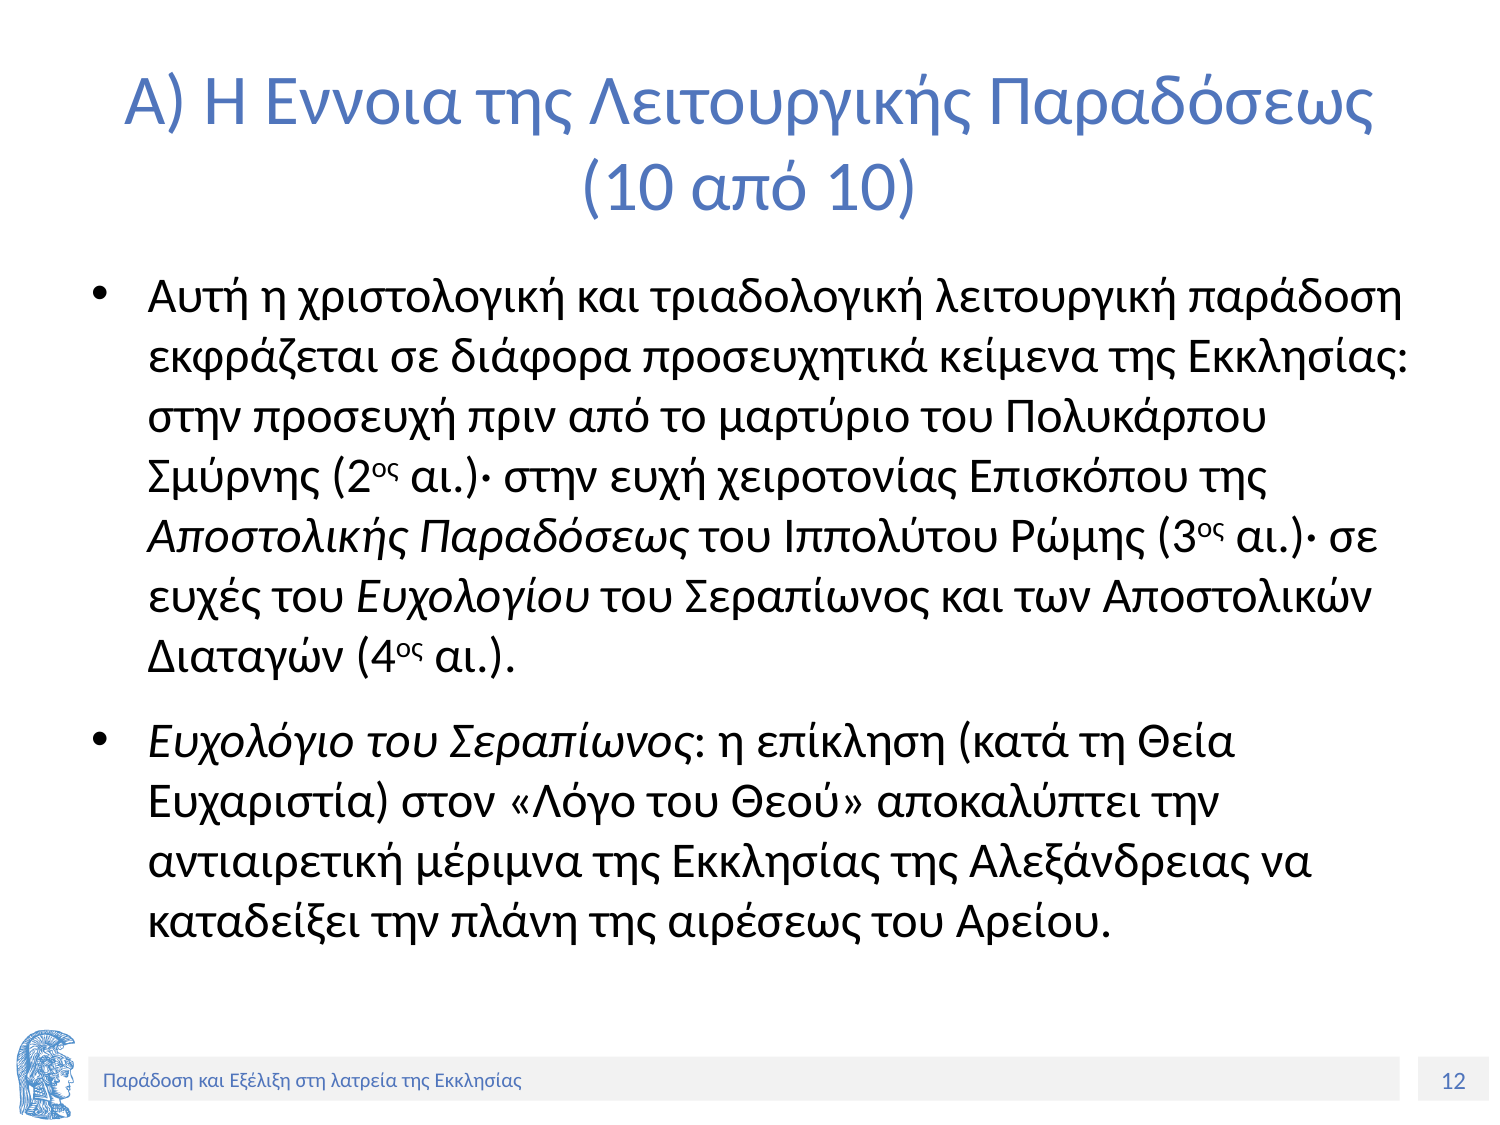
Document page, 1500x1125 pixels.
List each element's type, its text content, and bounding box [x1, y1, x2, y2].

title Α) Η Έννοια της Λειτουργικής Παραδόσεως (10 από 10) [75, 45, 1425, 233]
list Αυτή η χριστολογική και τριαδολογική λειτουργική παράδοση εκφράζεται σε διάφορα προσευχητικά κείμενα της Εκκλησίας: στην προσευχή πριν από το μαρτύριο του Πολυκάρπου Σμύρνης (2ος αι.)· στην ευχή χειροτονίας Επισκόπου της Αποστολικής Παραδόσεως του Ιππολύτου Ρώμης (3ος αι.)· σε ευχές του Ευχολογίου του Σεραπίωνος και των Αποστολικών Διαταγών (4ος αι.). Ευχολόγιο του Σεραπίωνος: η επίκληση (κατά τη Θεία Ευχαριστία) στον «Λόγο του Θεού» αποκαλύπτει την αντιαιρετική μέριμνα της Εκκλησίας της Αλεξάνδρειας να καταδείξει την πλάνη της αιρέσεως του Αρείου. [76, 255, 1427, 998]
picture [9, 1026, 81, 1120]
